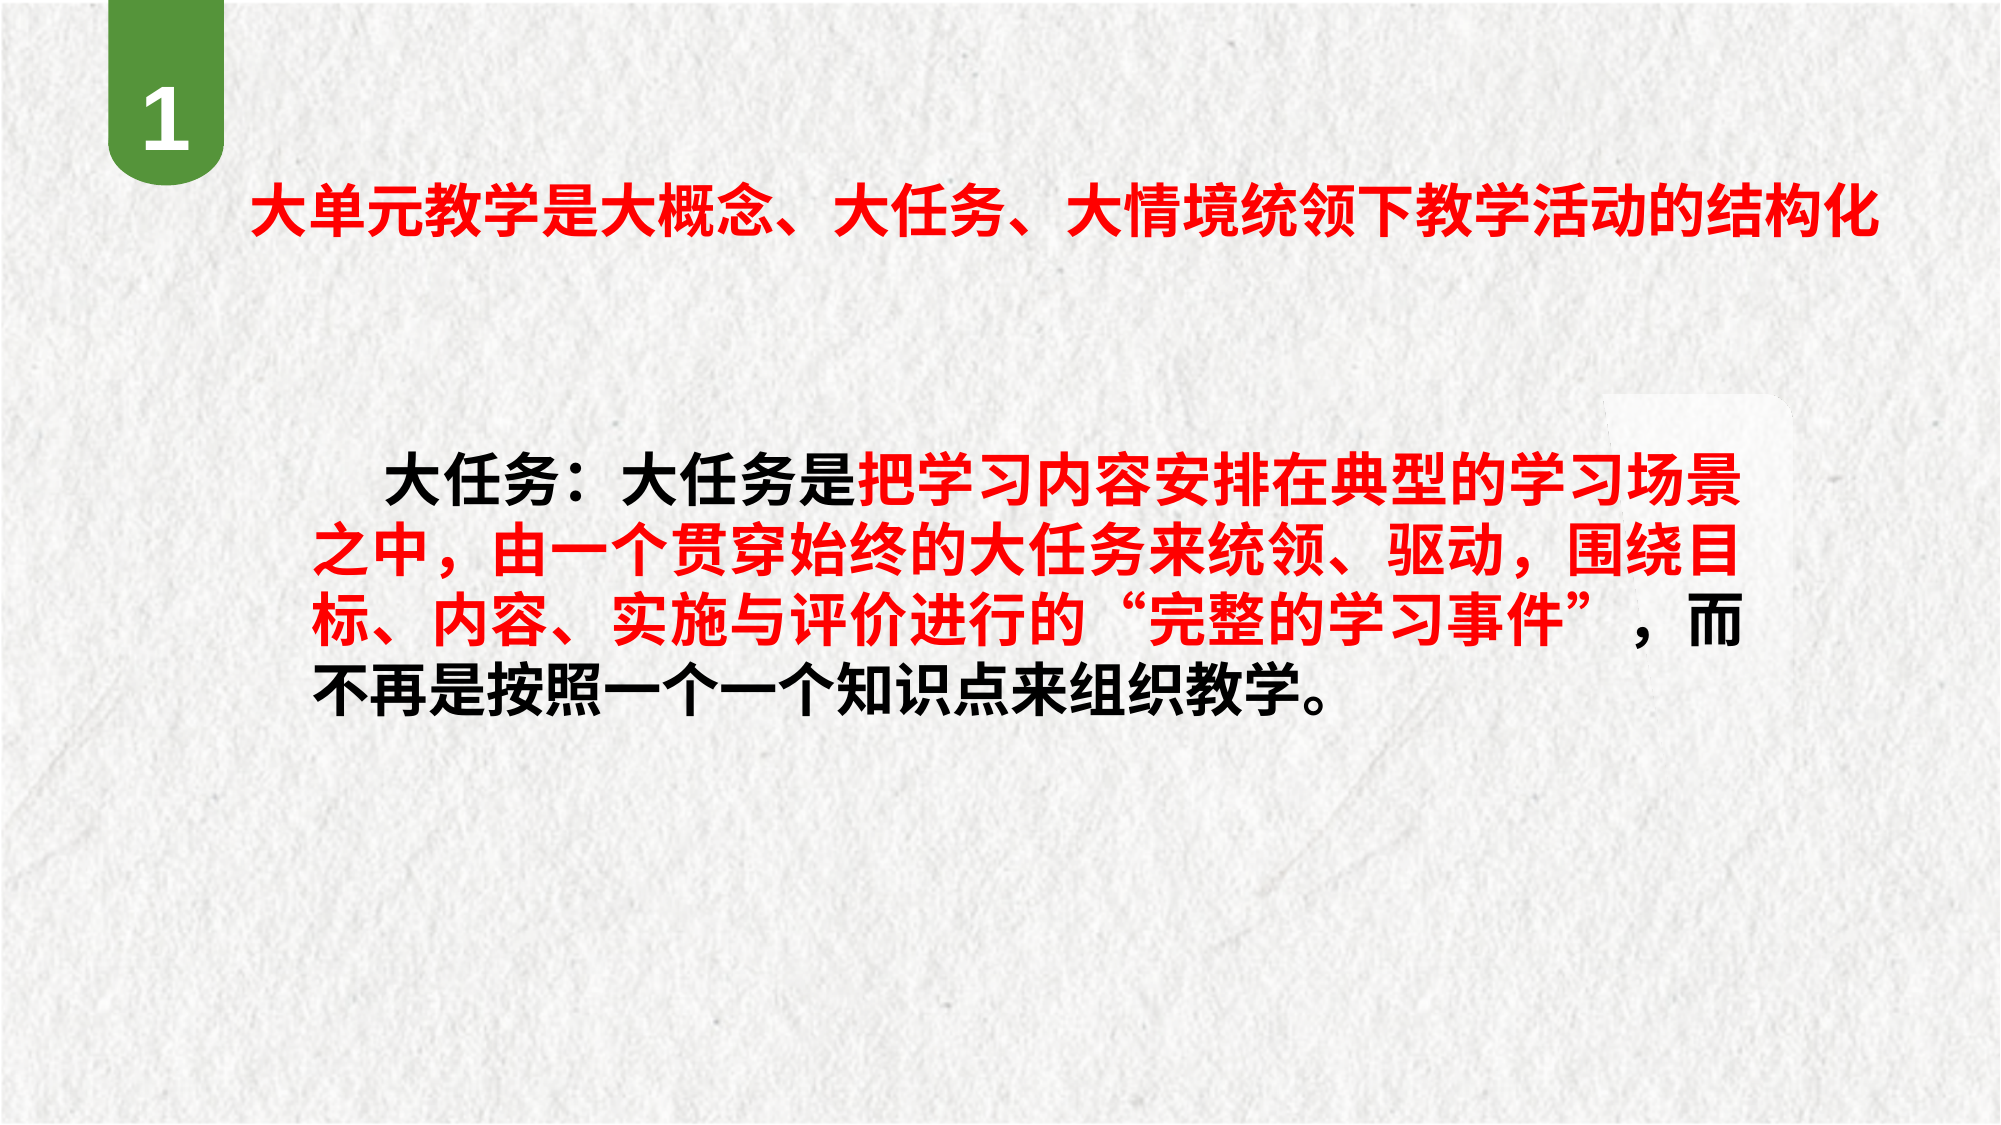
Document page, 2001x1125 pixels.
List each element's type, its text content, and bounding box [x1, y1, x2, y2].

picture [3, 2, 2000, 1125]
text_box 大单元教学是大概念、大任务、大情境统领下教学活动的结构化 [235, 167, 1945, 252]
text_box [108, 0, 224, 186]
text_box 大任务：大任务是把学习内容安排在典型的学习场景之中，由一个贯穿始终的大任务来统领、驱动，围绕目标、内容、实施与评价进行的“完整的学习事件”，而不再是按照一个一个知识点来组织教学。 [297, 435, 1592, 769]
